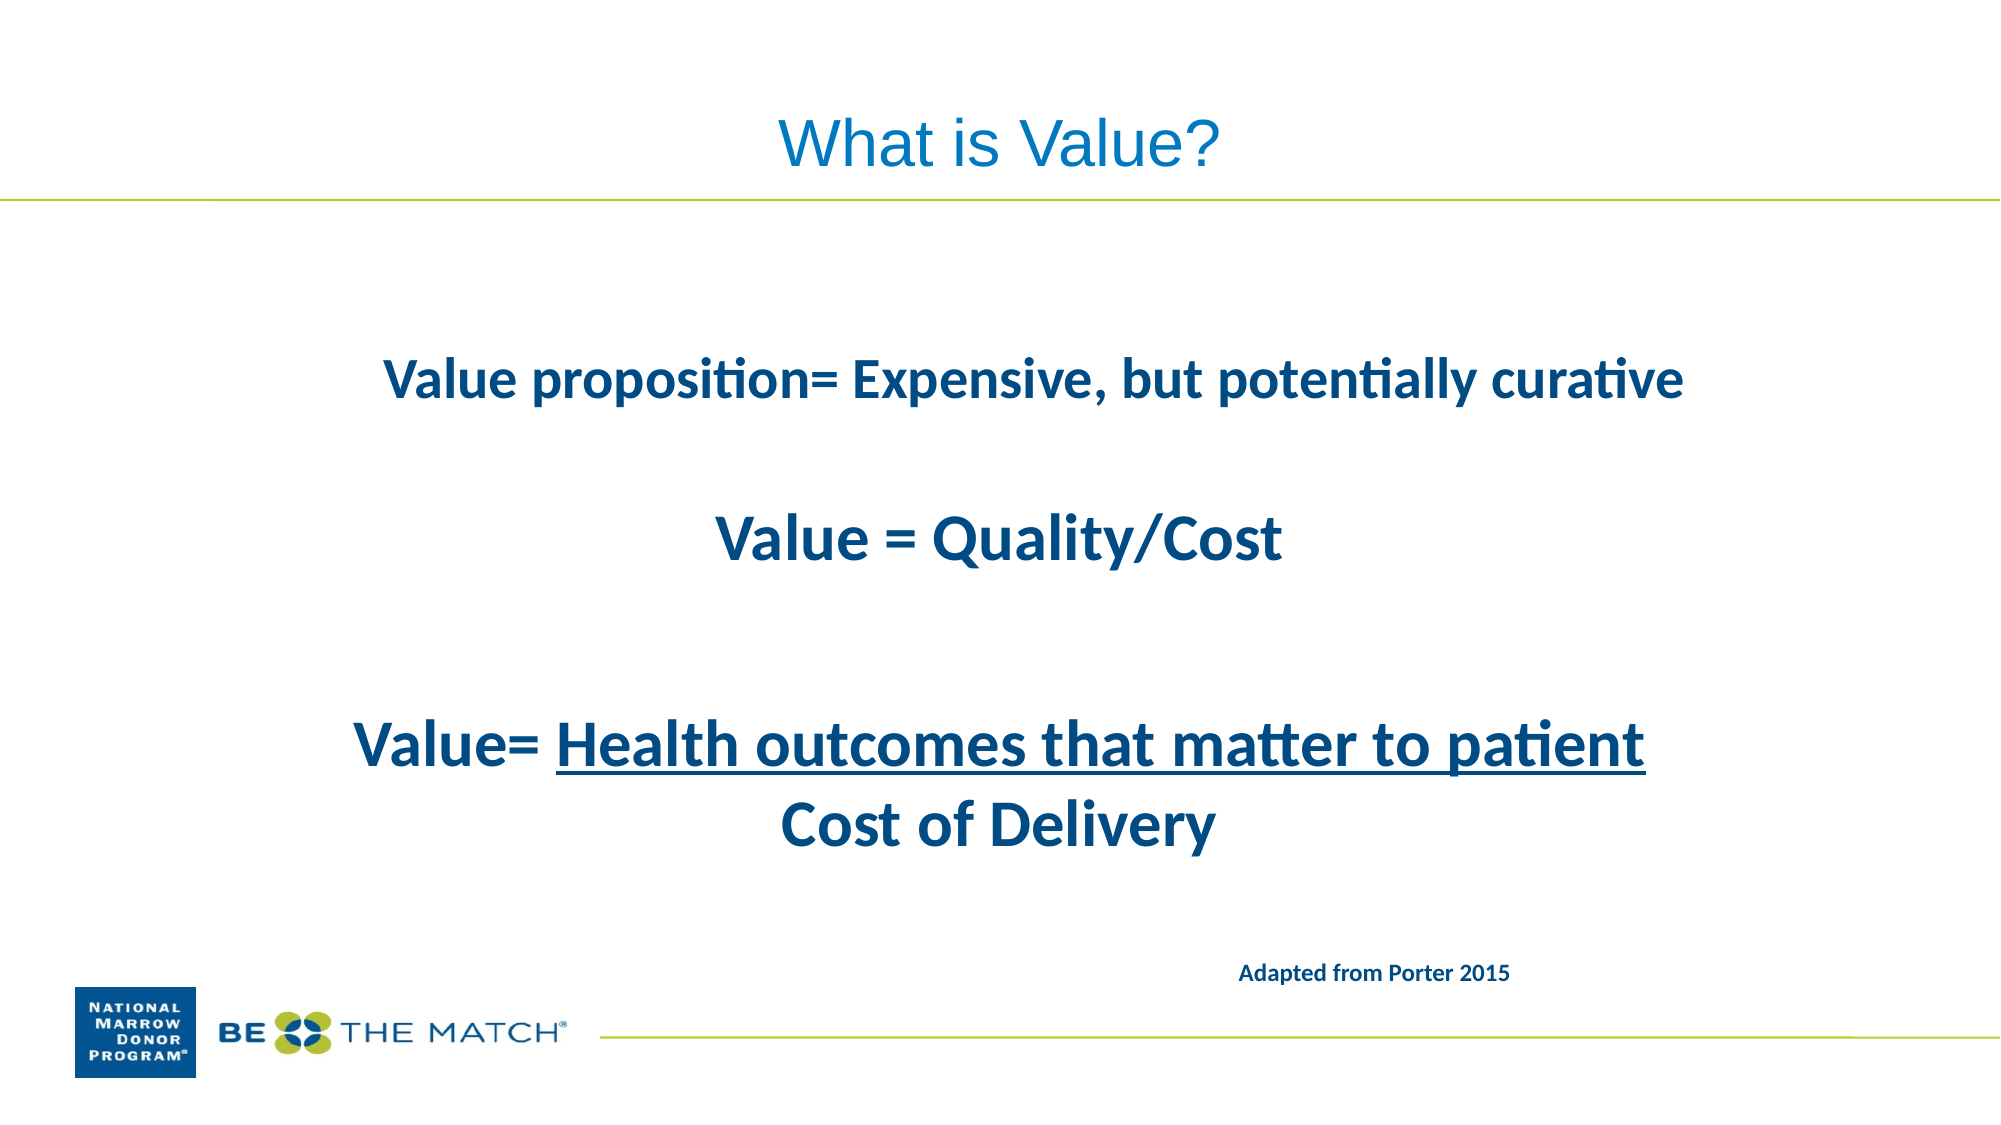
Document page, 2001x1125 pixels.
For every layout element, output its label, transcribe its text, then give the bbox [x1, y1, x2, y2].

title What is Value? [99, 37, 1900, 188]
text_box Value = Quality/Cost [700, 485, 1300, 581]
picture [75, 987, 567, 1078]
text_box Value proposition= Expensive, but potentially curative [368, 333, 1701, 418]
text_box Value= Health outcomes that matter to patient Cost of Delivery Adapted from Porter 2015 [338, 692, 1662, 997]
